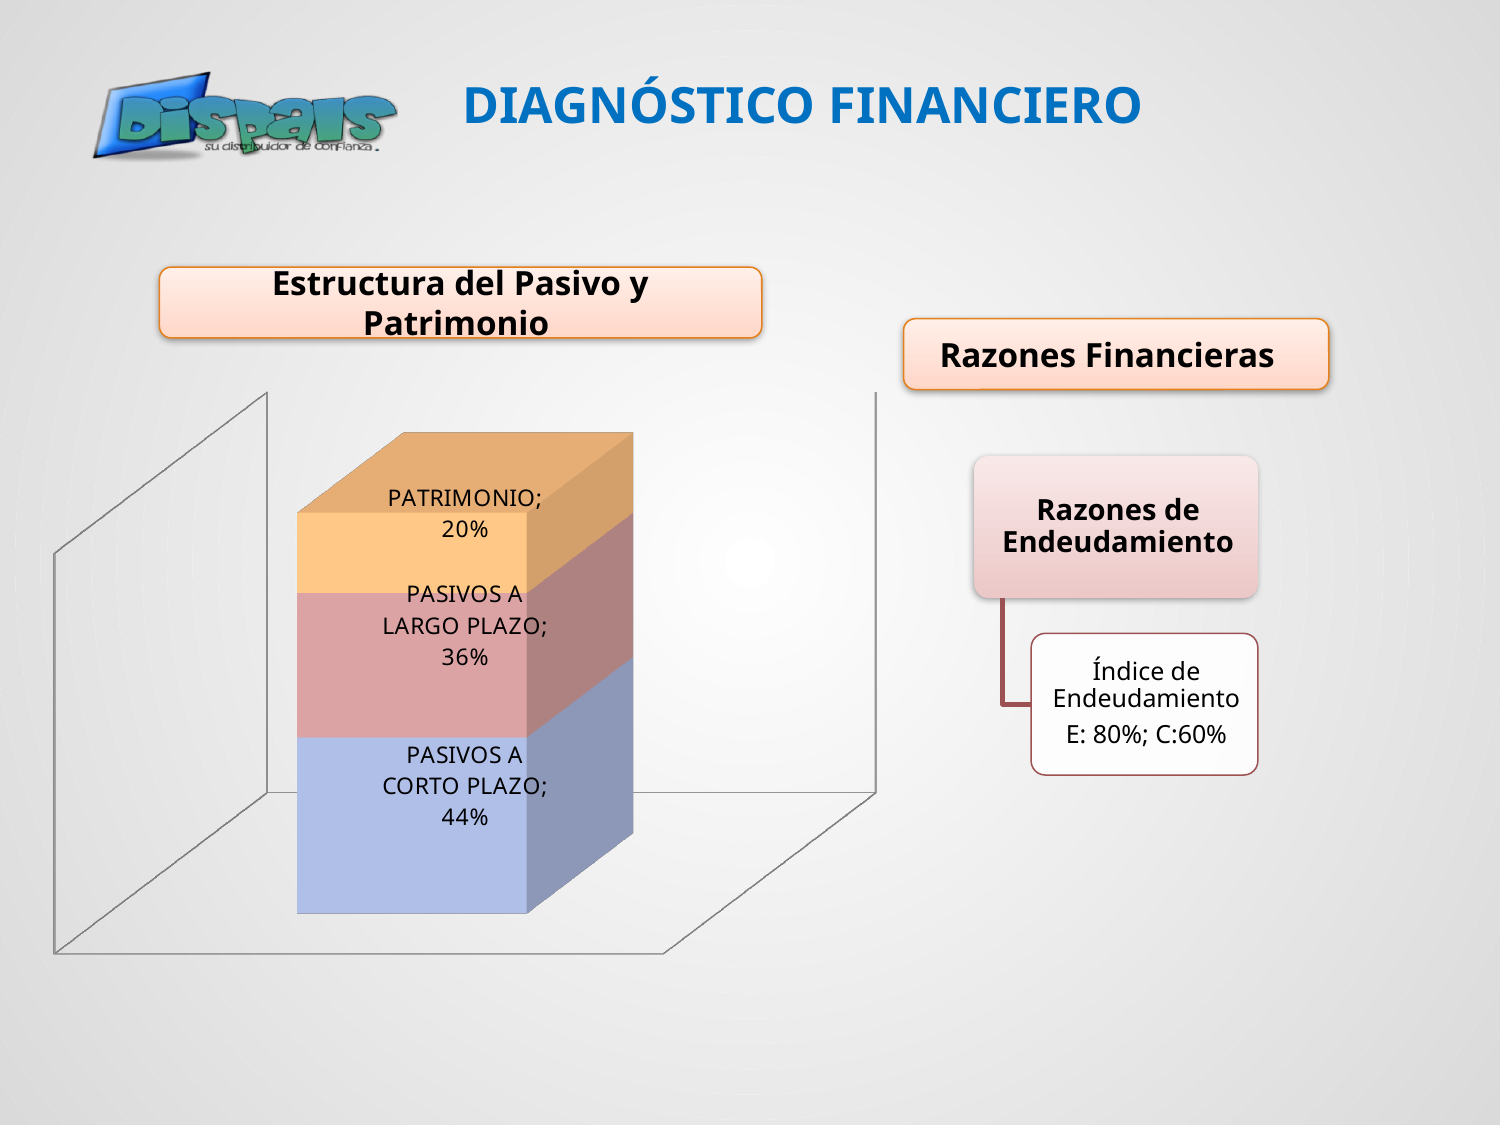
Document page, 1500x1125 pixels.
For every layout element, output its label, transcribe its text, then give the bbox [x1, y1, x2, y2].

chart [40, 391, 881, 965]
text_box Razones Financieras [902, 317, 1330, 391]
picture [76, 42, 398, 203]
text_box DIAGNÓSTICO FINANCIERO [403, 66, 1258, 142]
text_box Estructura del Pasivo y Patrimonio [158, 266, 763, 339]
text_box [935, 455, 1297, 776]
